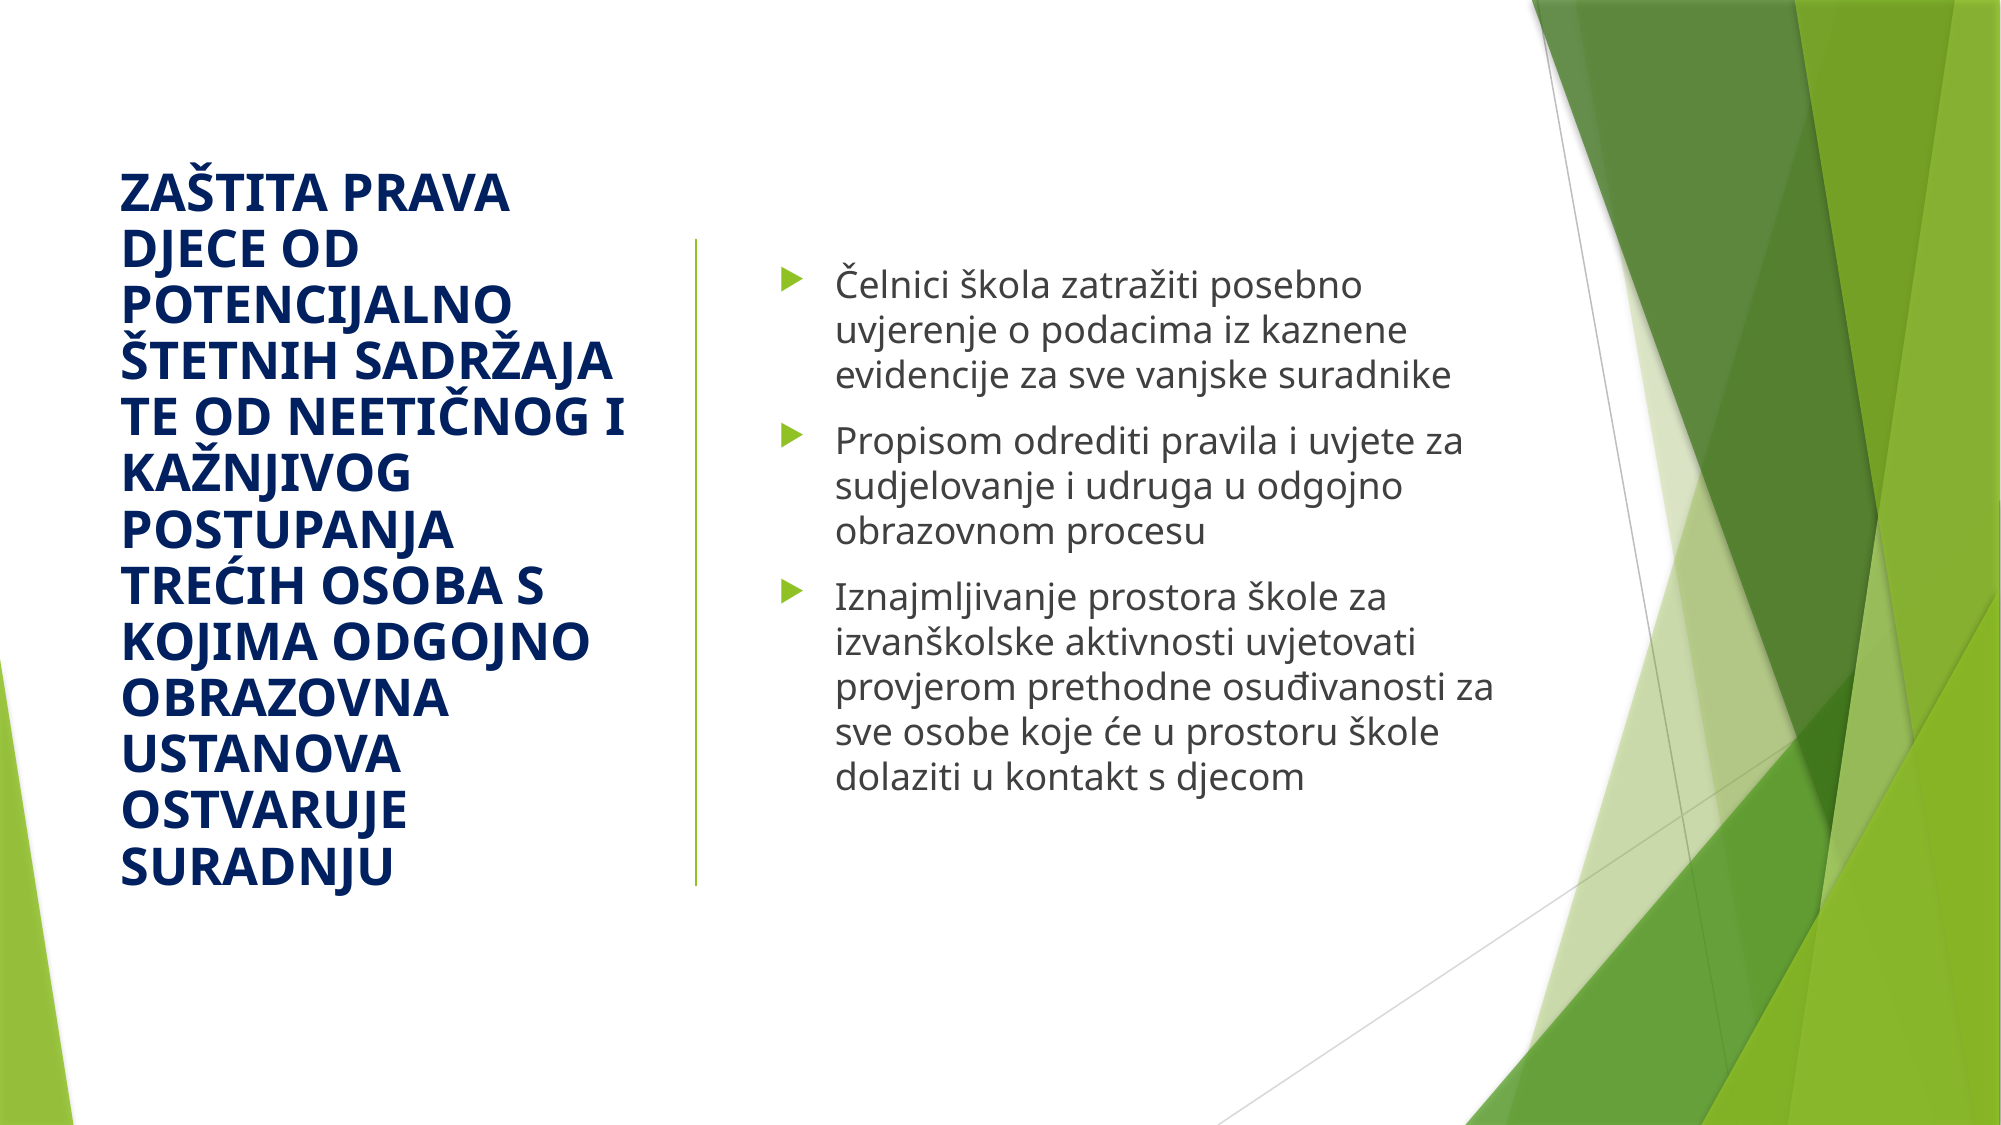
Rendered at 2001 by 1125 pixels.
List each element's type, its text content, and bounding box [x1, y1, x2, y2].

title ZAŠTITA PRAVA DJECE OD POTENCIJALNO ŠTETNIH SADRŽAJA TE OD NEETIČNOG I KAŽNJIVOG POSTUPANJA TREĆIH OSOBA S KOJIMA ODGOJNO OBRAZOVNA USTANOVA OSTVARUJE SURADNJU [105, 133, 658, 991]
list Čelnici škola zatražiti posebno uvjerenje o podacima iz kaznene evidencije za sve vanjske suradnike Propisom odrediti pravila i uvjete za sudjelovanje i udruga u odgojno obrazovnom procesu Iznajmljivanje prostora škole za izvanškolske aktivnosti uvjetovati provjerom prethodne osuđivanosti za sve osobe koje će u prostoru škole dolaziti u kontakt s djecom [763, 133, 1522, 991]
